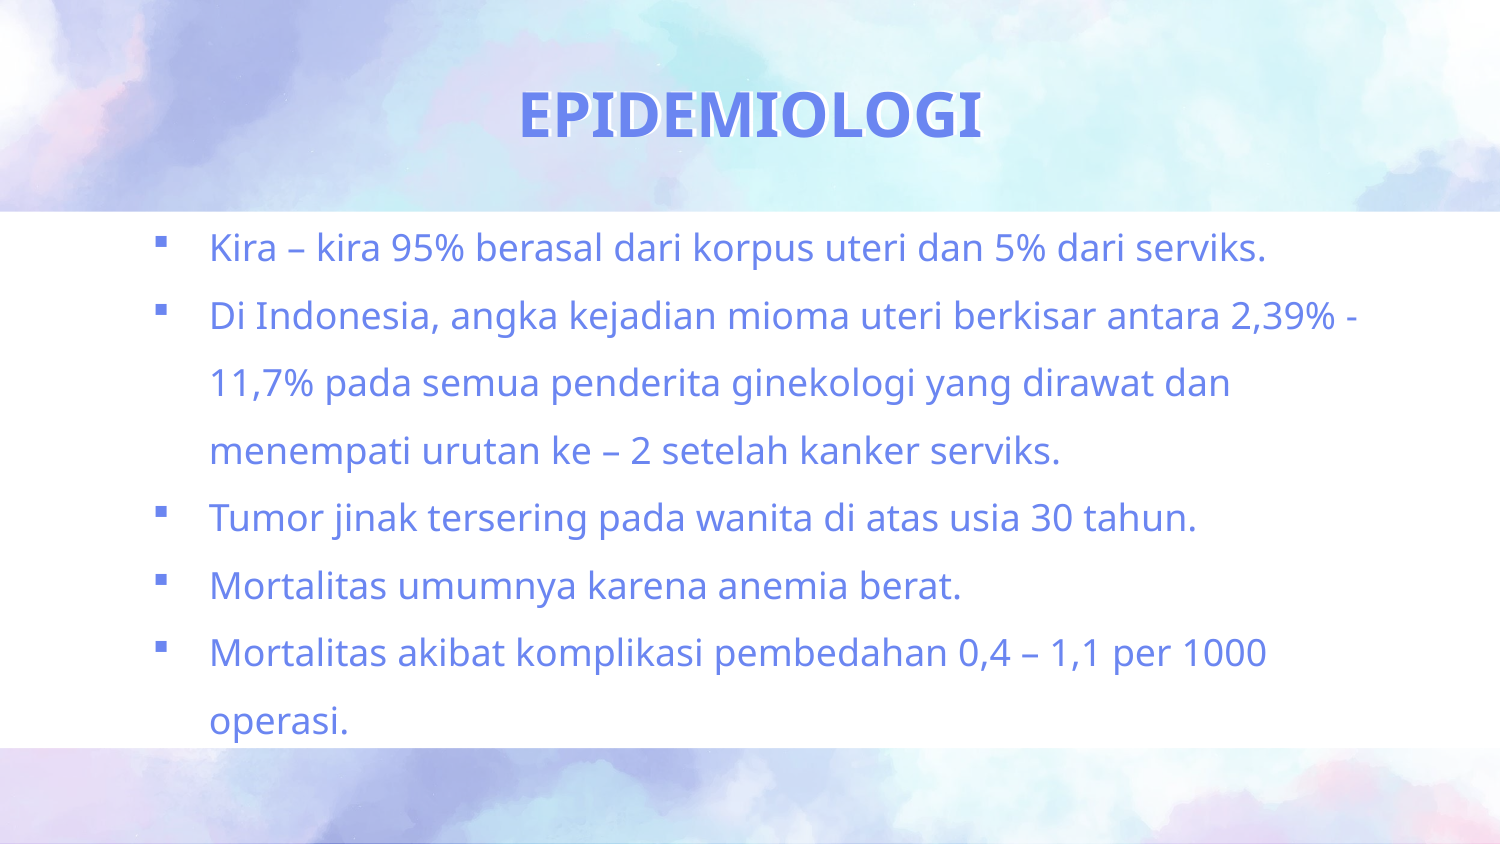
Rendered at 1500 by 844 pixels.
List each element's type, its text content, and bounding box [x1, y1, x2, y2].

subtitle Kira – kira 95% berasal dari korpus uteri dan 5% dari serviks. Di Indonesia, angka kejadian mioma uteri berkisar antara 2,39% - 11,7% pada semua penderita ginekologi yang dirawat dan menempati urutan ke – 2 setelah kanker serviks. Tumor jinak tersering pada wanita di atas usia 30 tahun. Mortalitas umumnya karena anemia berat. Mortalitas akibat komplikasi pembedahan 0,4 – 1,1 per 1000 operasi. [116, 294, 1387, 718]
title EPIDEMIOLOGI [118, 59, 1382, 154]
